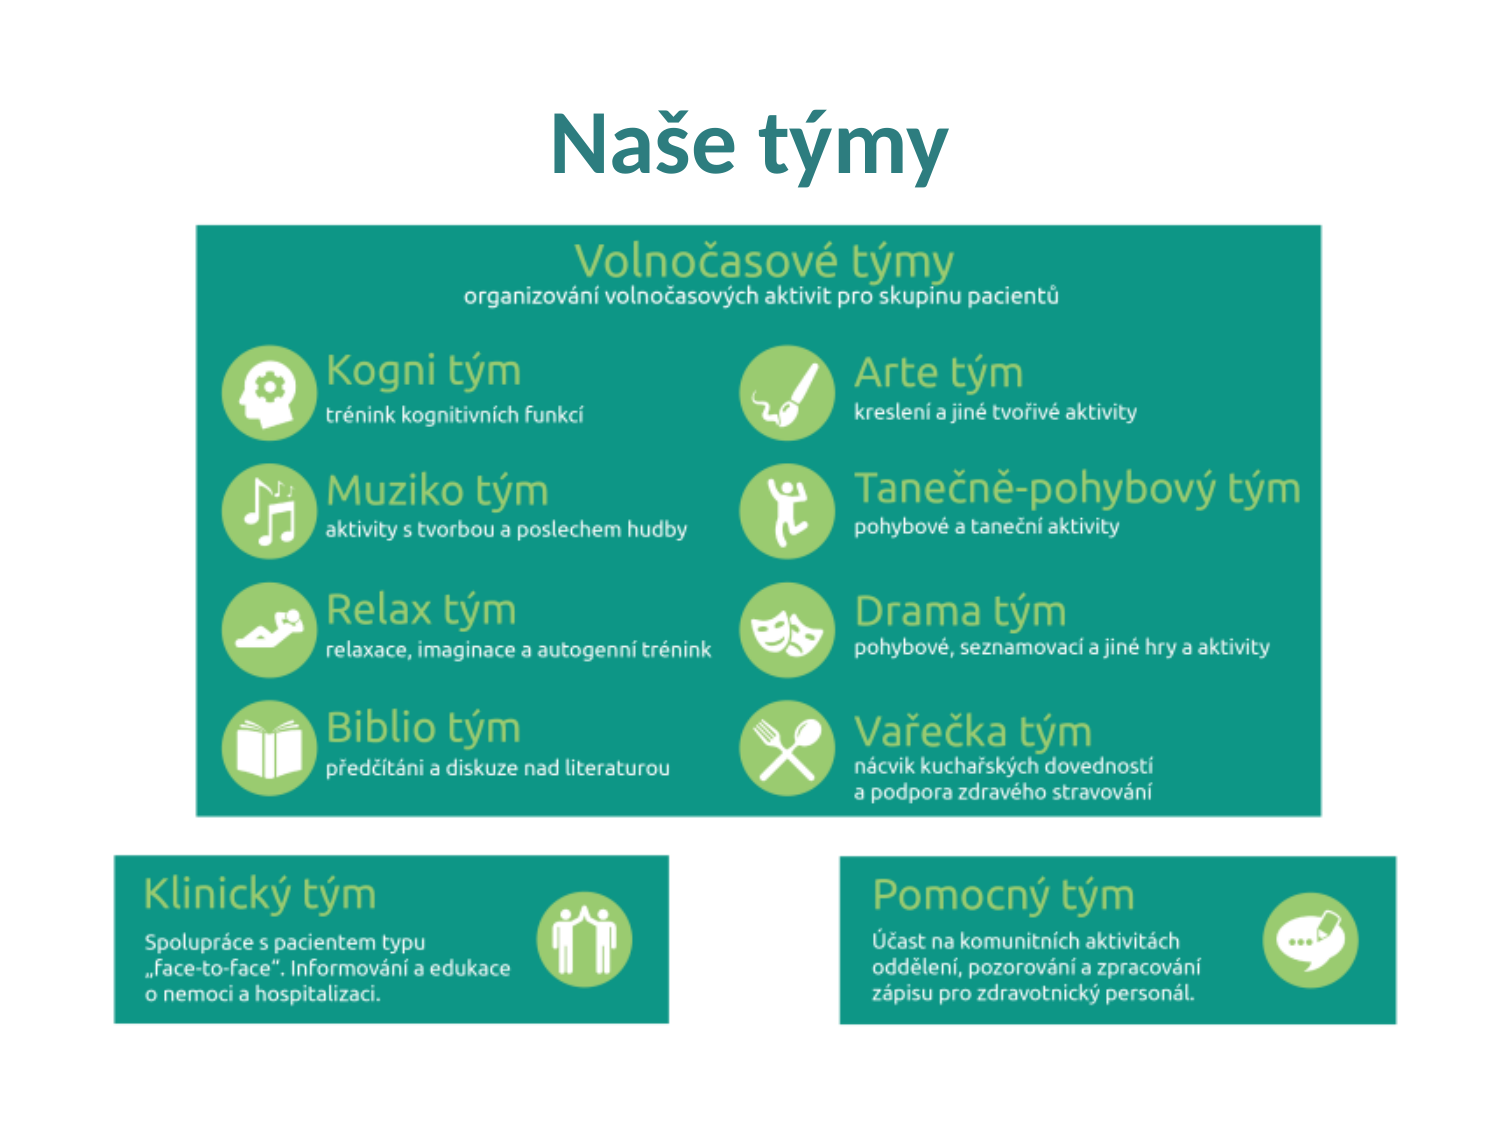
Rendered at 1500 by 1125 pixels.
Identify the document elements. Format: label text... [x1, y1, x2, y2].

picture [100, 845, 677, 1035]
title Naše týmy [112, 42, 1388, 232]
picture [833, 846, 1410, 1036]
picture [182, 219, 1335, 830]
